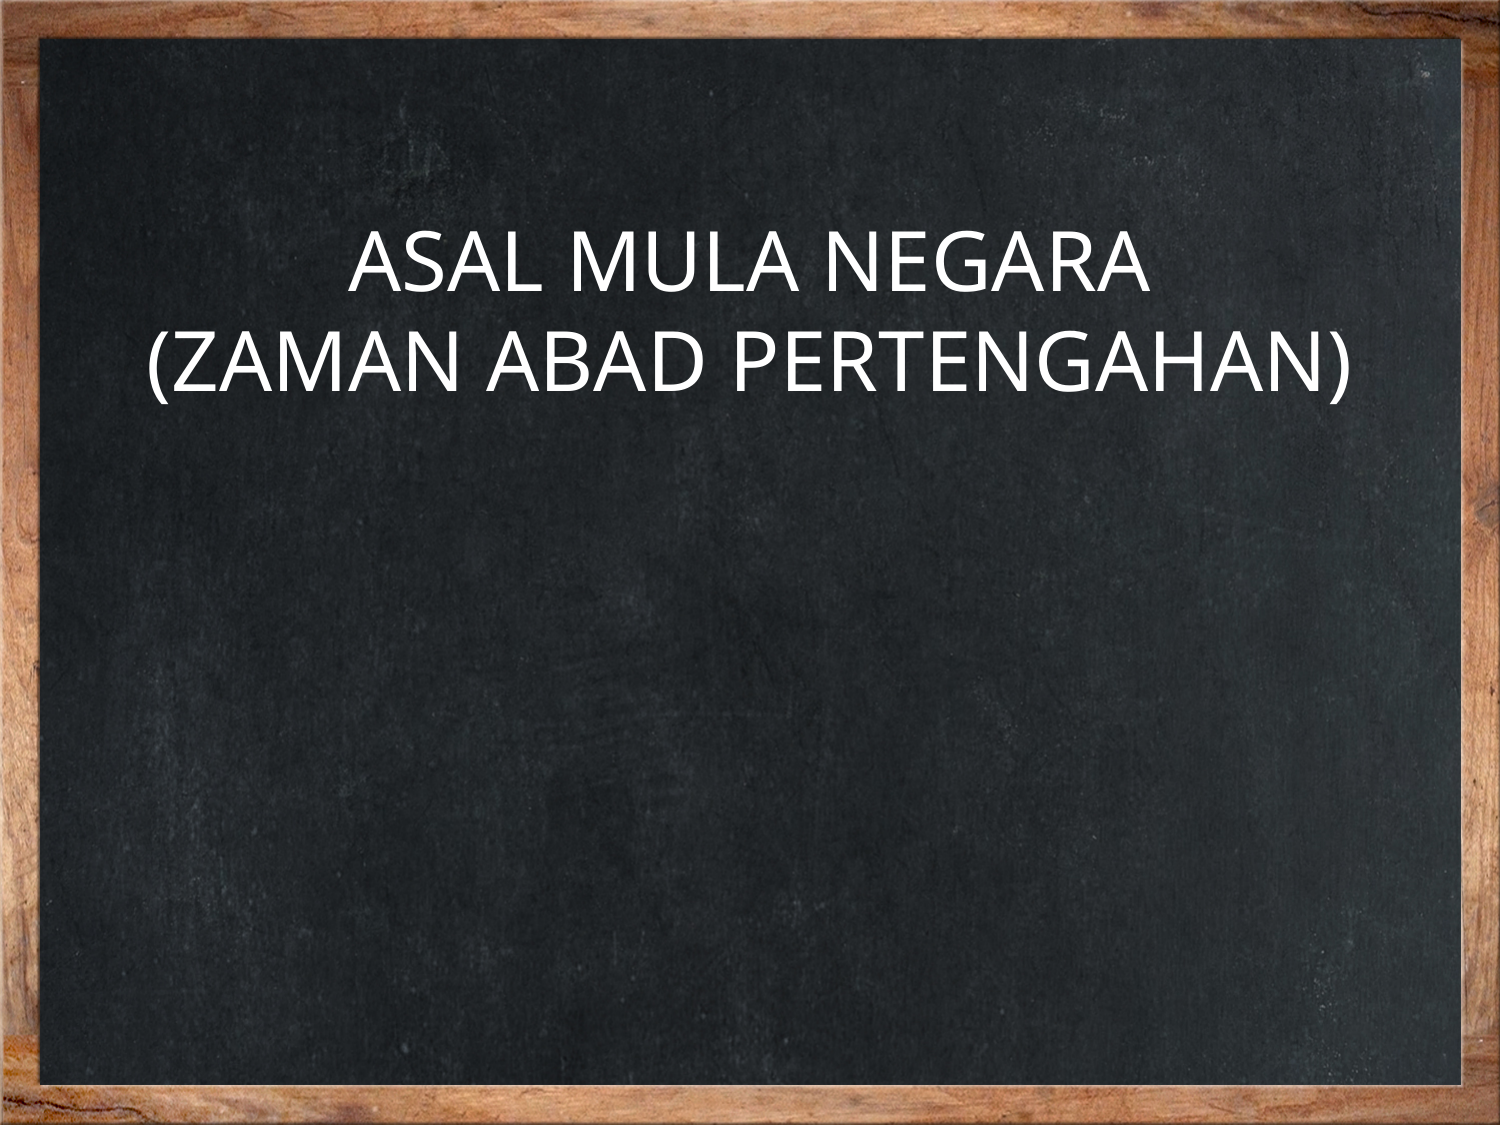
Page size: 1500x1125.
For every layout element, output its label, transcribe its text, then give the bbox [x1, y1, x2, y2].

picture [0, 0, 1500, 1125]
title ASAL MULA NEGARA (ZAMAN ABAD PERTENGAHAN) [112, 187, 1388, 429]
